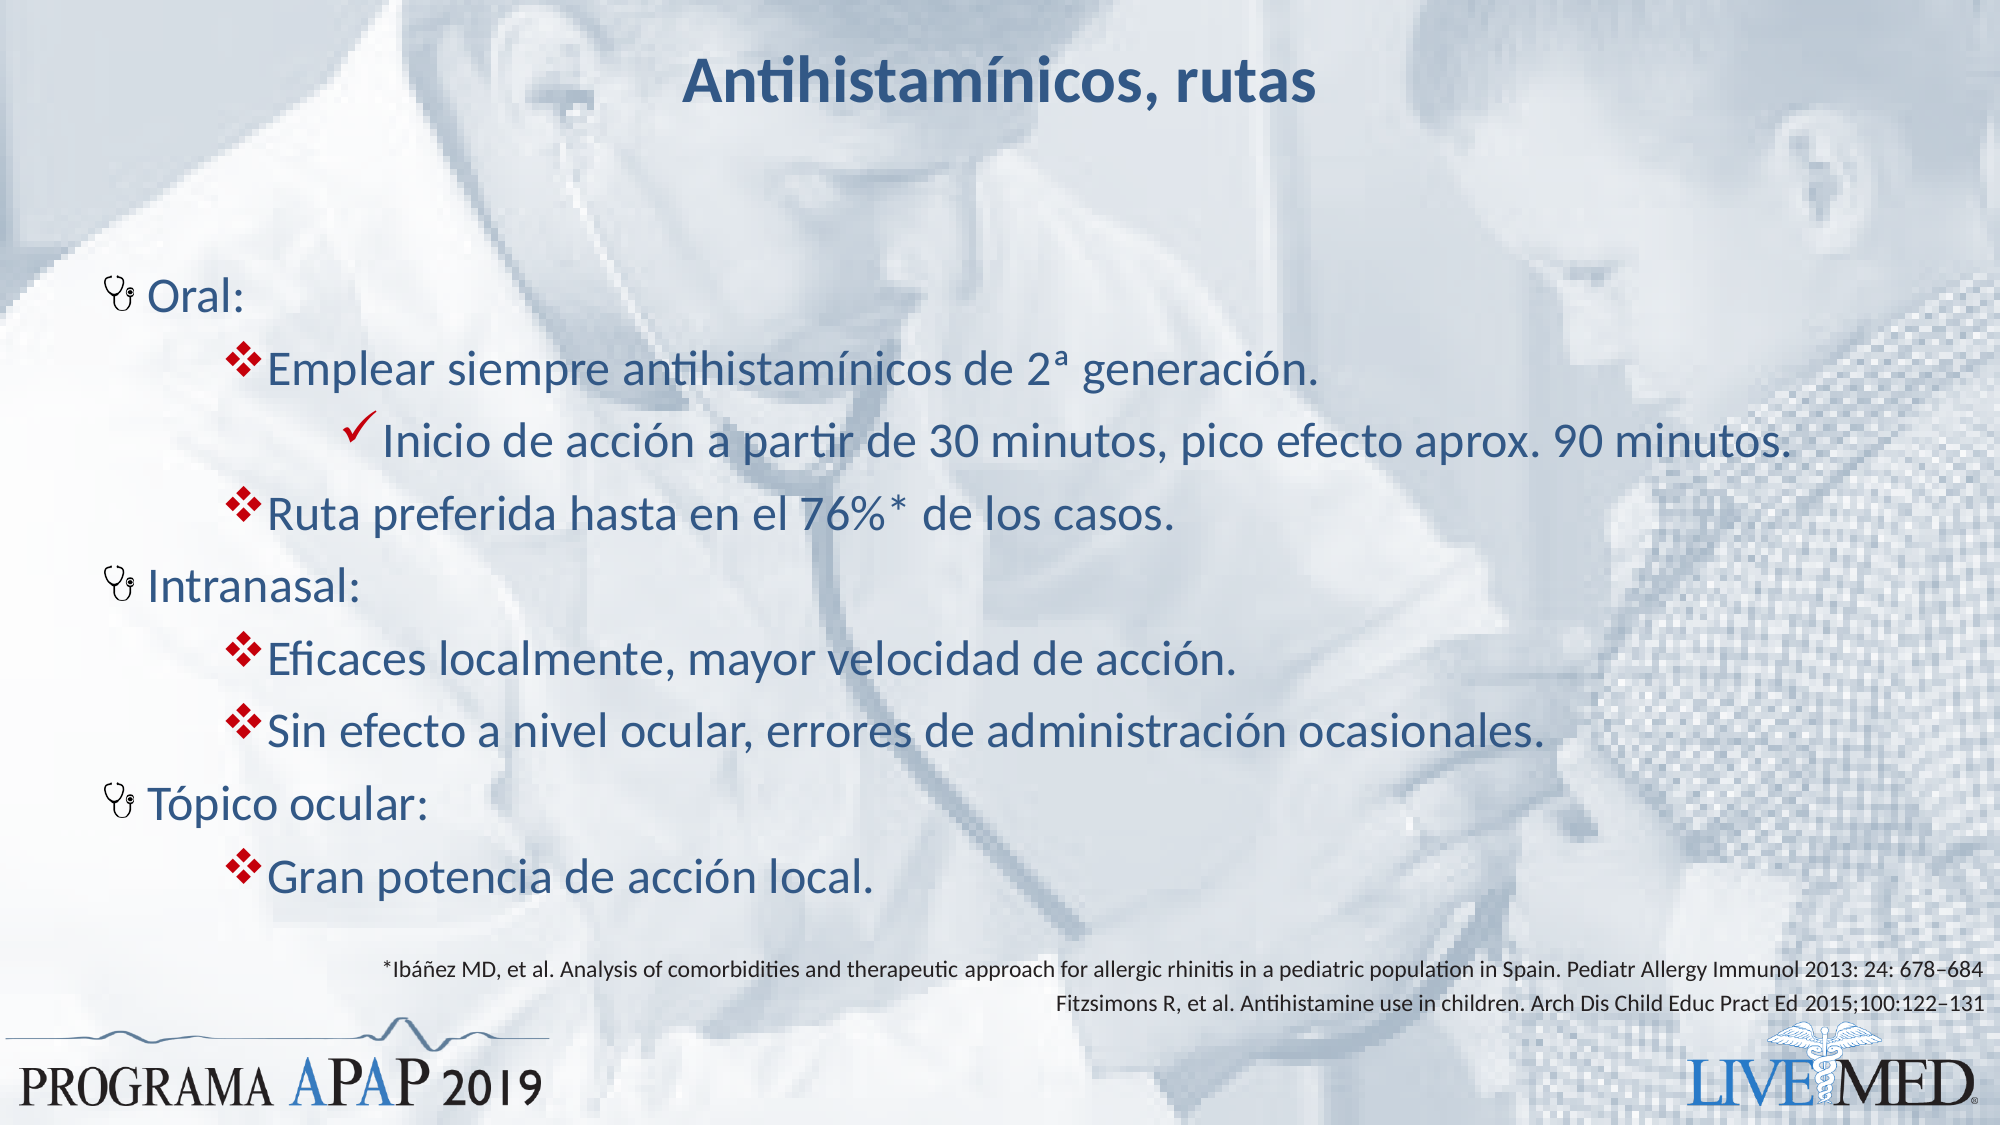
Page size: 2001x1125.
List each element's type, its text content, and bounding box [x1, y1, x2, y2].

picture [104, 565, 134, 601]
picture [104, 782, 134, 818]
title Antihistamínicos, rutas [99, 26, 1900, 126]
picture [19, 1057, 541, 1106]
picture [104, 275, 134, 311]
list Oral: Emplear siempre antihistamínicos de 2ª generación. Inicio de acción a partir de 30 minutos, pico efecto aprox. 90 minutos. Ruta preferida hasta en el 76%* de los casos. Intranasal: Eficaces localmente, mayor velocidad de acción. Sin efecto a nivel ocular, errores de administración ocasionales. Tópico ocular: Gran potencia de acción local. [0, 255, 1900, 1009]
picture [1687, 1024, 1978, 1106]
list *Ibáñez MD, et al. Analysis of comorbidities and therapeutic approach for allergic rhinitis in a pediatric population in Spain. Pediatr Allergy Immunol 2013: 24: 678–684 Fitzsimons R, et al. Antihistamine use in children. Arch Dis Child Educ Pract Ed 2015;100:122–131 [99, 946, 2000, 1024]
